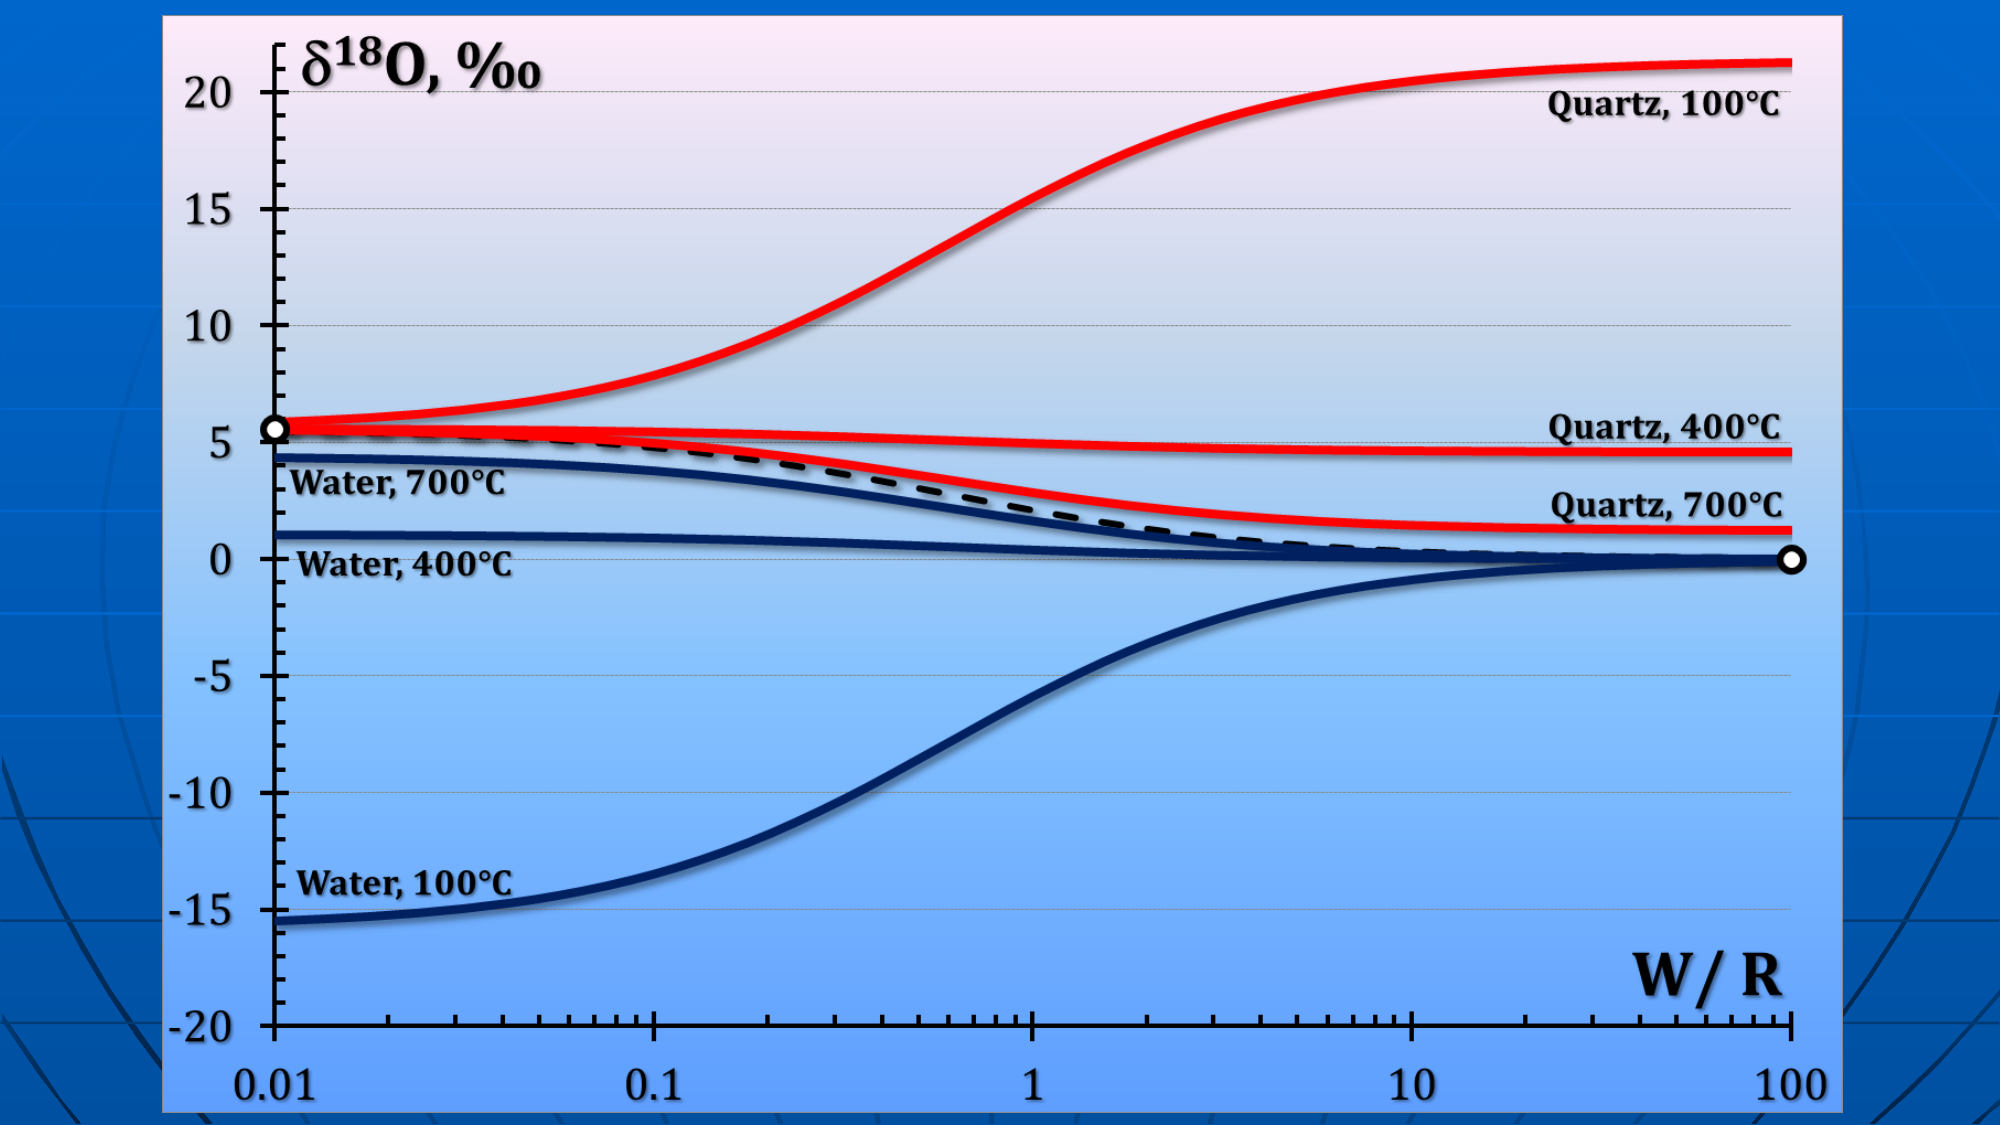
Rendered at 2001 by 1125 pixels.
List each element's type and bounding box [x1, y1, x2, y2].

picture [162, 15, 1843, 1113]
